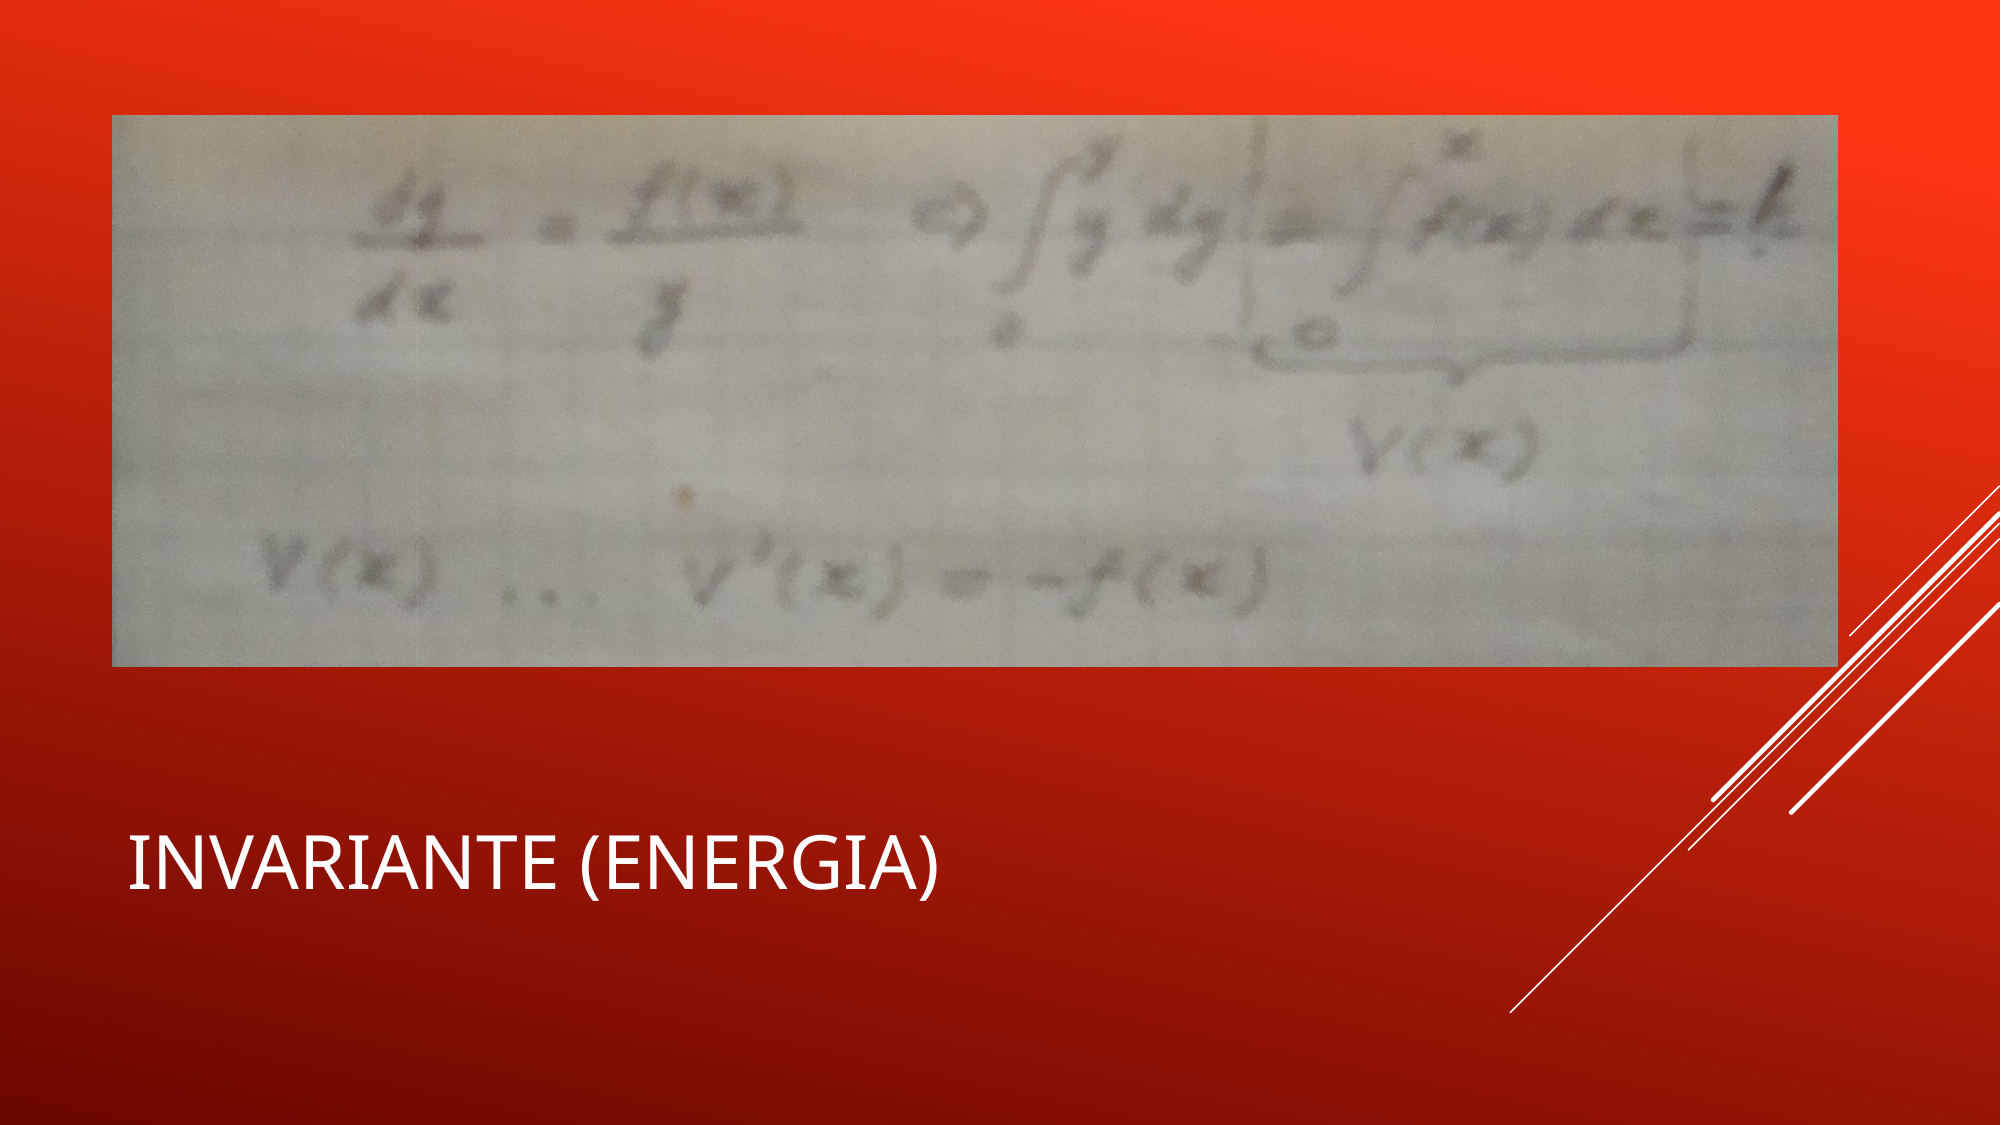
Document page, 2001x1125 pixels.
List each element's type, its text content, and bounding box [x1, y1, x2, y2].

title Invariante (Energia) [112, 736, 1513, 984]
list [111, 114, 1838, 667]
